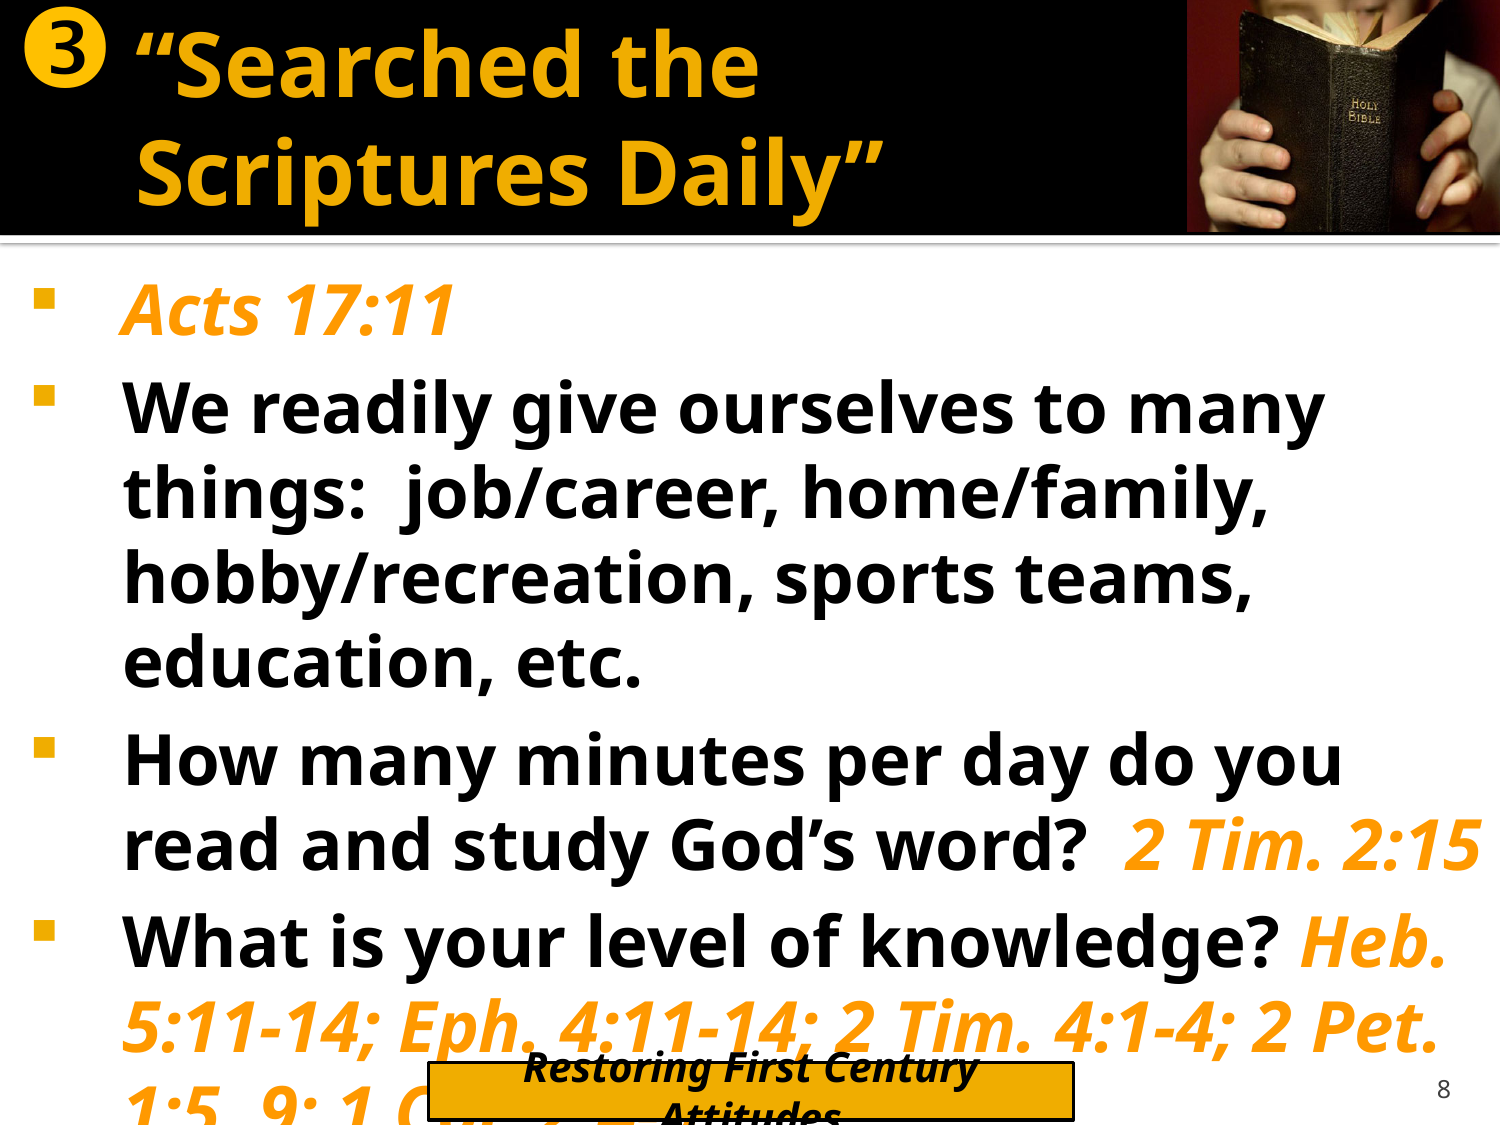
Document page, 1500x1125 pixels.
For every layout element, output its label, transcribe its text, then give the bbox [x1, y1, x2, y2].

list Acts 17:11 We readily give ourselves to many things: job/career, home/family, hobby/recreation, sports teams, education, etc. How many minutes per day do you read and study God’s word? 2 Tim. 2:15 What is your level of knowledge? Heb. 5:11-14; Eph. 4:11-14; 2 Tim. 4:1-4; 2 Pet. 1:5, 9; 1 Cor. 2:4-5 [0, 249, 1500, 1125]
text_box Restoring First Century Attitudes [424, 1059, 1077, 1124]
picture [1187, 0, 1500, 232]
slide_number 8 [1345, 1062, 1467, 1108]
title “Searched the Scriptures Daily” [0, 0, 1175, 231]
